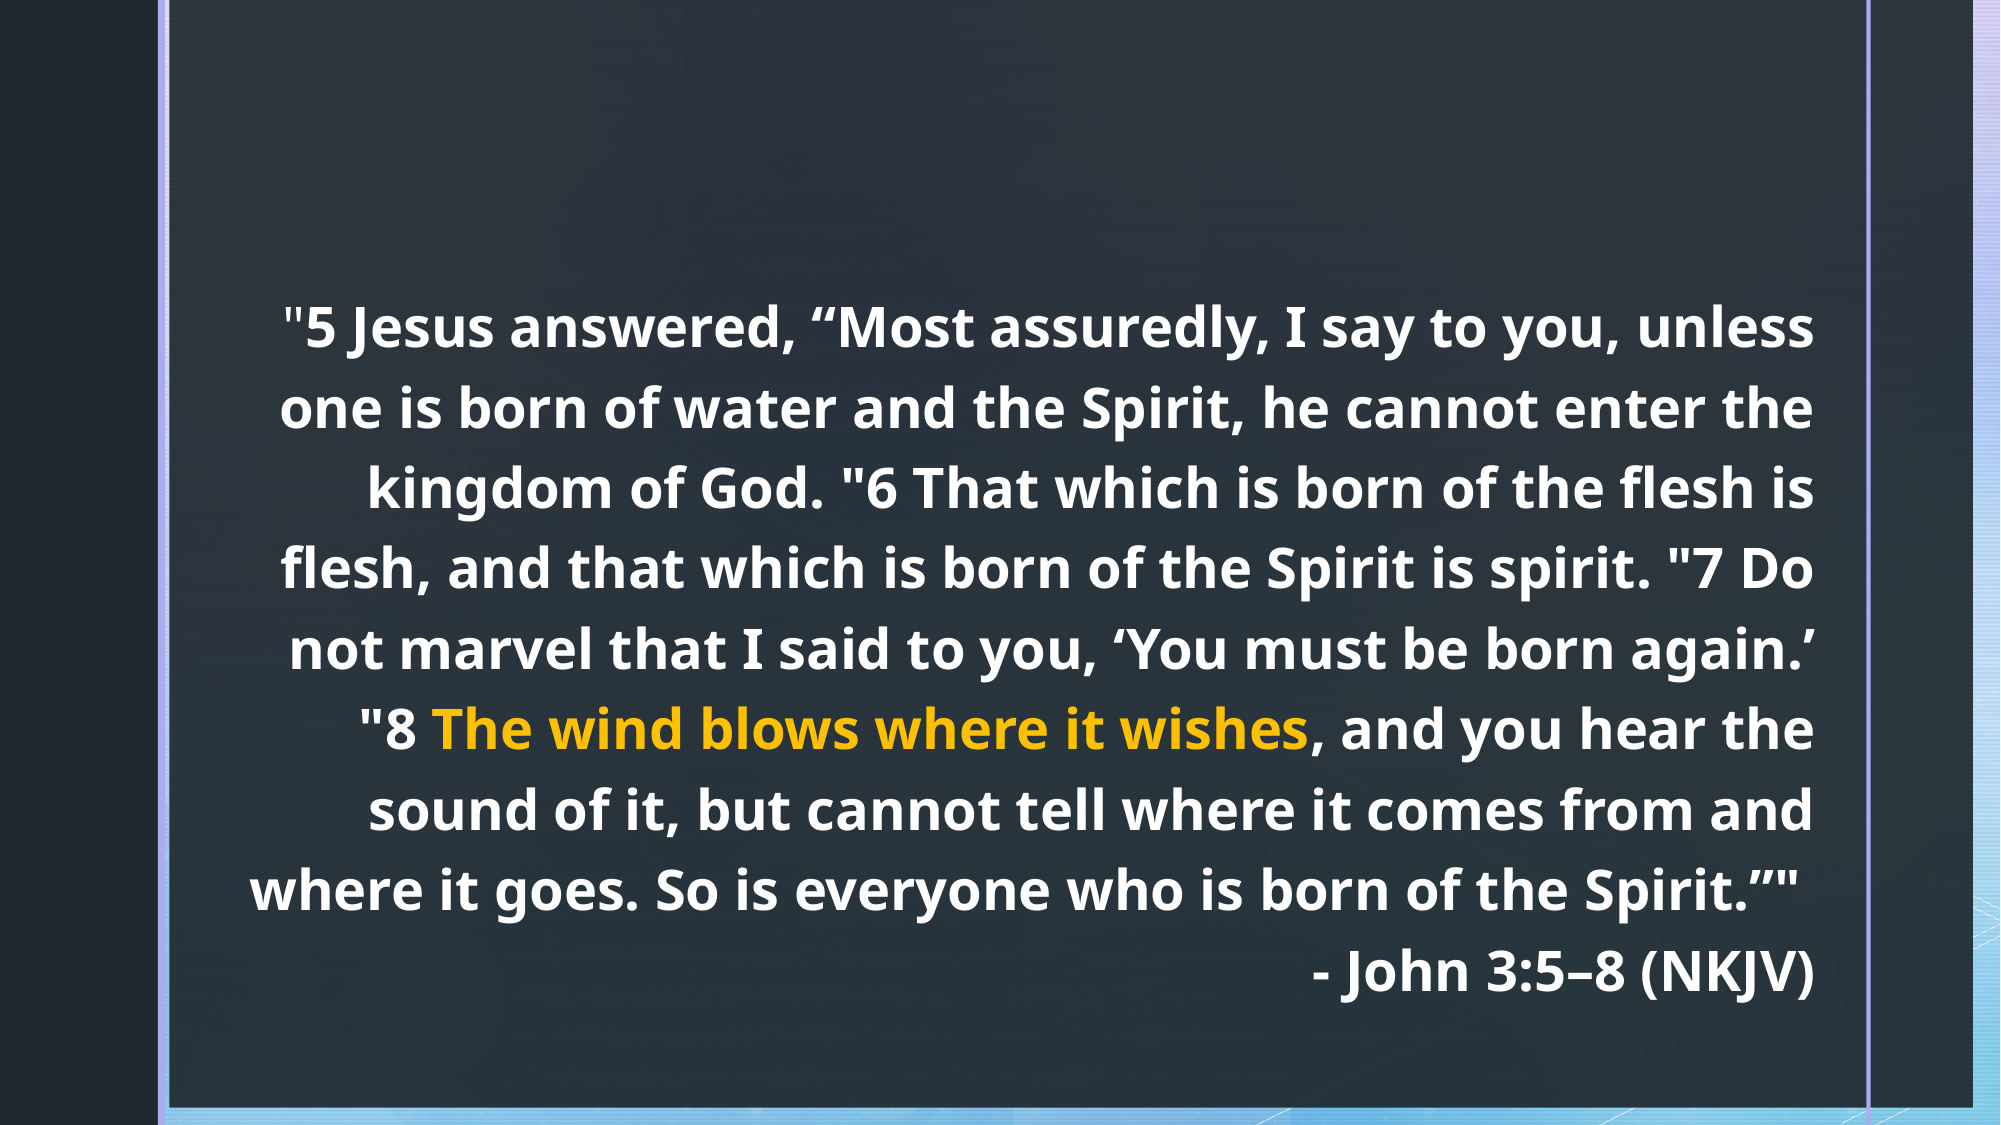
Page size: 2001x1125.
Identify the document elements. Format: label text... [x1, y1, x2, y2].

picture [1871, 0, 2001, 1125]
list "5 Jesus answered, “Most assuredly, I say to you, unless one is born of water and the Spirit, he cannot enter the kingdom of God. "6 That which is born of the flesh is flesh, and that which is born of the Spirit is spirit. "7 Do not marvel that I said to you, ‘You must be born again.’ "8 The wind blows where it wishes, and you hear the sound of it, but cannot tell where it comes from and where it goes. So is everyone who is born of the Spirit.”" - John 3:5–8 (NKJV) [215, 270, 1831, 1048]
picture [166, 0, 1866, 1125]
